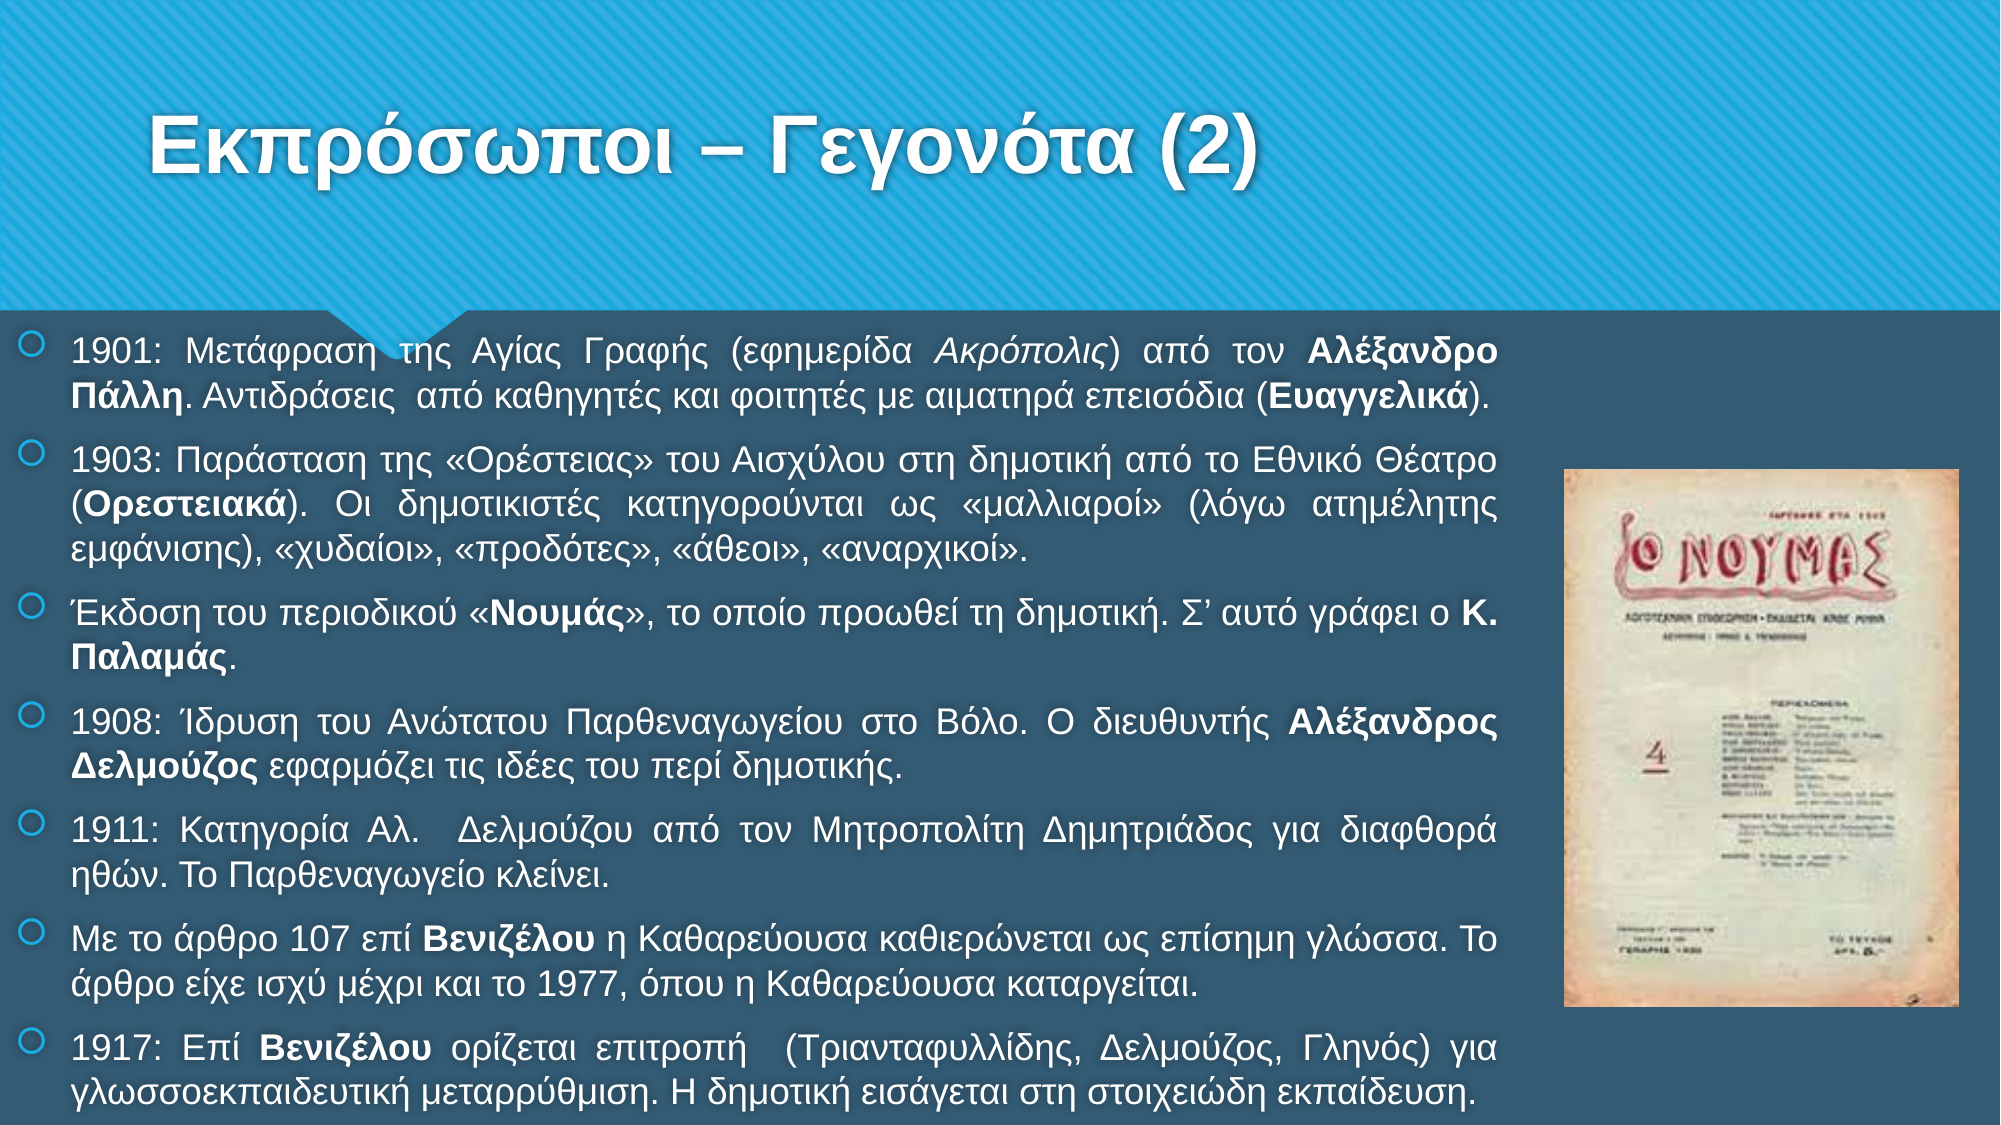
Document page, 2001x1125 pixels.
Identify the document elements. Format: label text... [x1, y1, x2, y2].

title Εκπρόσωποι – Γεγονότα (2) [132, 38, 1868, 198]
picture [1564, 469, 1959, 1008]
list 1901: Μετάφραση της Αγίας Γραφής (εφημερίδα Ακρόπολις) από τον Αλέξανδρο Πάλλη. Αντιδράσεις από καθηγητές και φοιτητές με αιματηρά επεισόδια (Ευαγγελικά). 1903: Παράσταση της «Ορέστειας» του Αισχύλου στη δημοτική από το Εθνικό Θέατρο (Ορεστειακά). Οι δημοτικιστές κατηγορούνται ως «μαλλιαροί» (λόγω ατημέλητης εμφάνισης), «χυδαίοι», «προδότες», «άθεοι», «αναρχικοί». Έκδοση του περιοδικού «Νουμάς», το οποίο προωθεί τη δημοτική. Σ’ αυτό γράφει ο Κ. Παλαμάς. 1908: Ίδρυση του Ανώτατου Παρθεναγωγείου στο Βόλο. Ο διευθυντής Αλέξανδρος Δελμούζος εφαρμόζει τις ιδέες του περί δημοτικής. 1911: Κατηγορία Αλ. Δελμούζου από τον Μητροπολίτη Δημητριάδος για διαφθορά ηθών. Το Παρθεναγωγείο κλείνει. Με το άρθρο 107 επί Βενιζέλου η Καθαρεύουσα καθιερώνεται ως επίσημη γλώσσα. Το άρθρο είχε ισχύ μέχρι και το 1977, όπου η Καθαρεύουσα καταργείται. 1917: Επί Βενιζέλου ορίζεται επιτροπή (Τριανταφυλλίδης, Δελμούζος, Γληνός) για γλωσσοεκπαιδευτική μεταρρύθμιση. Η δημοτική εισάγεται στη στοιχειώδη εκπαίδευση. [0, 297, 1514, 1125]
